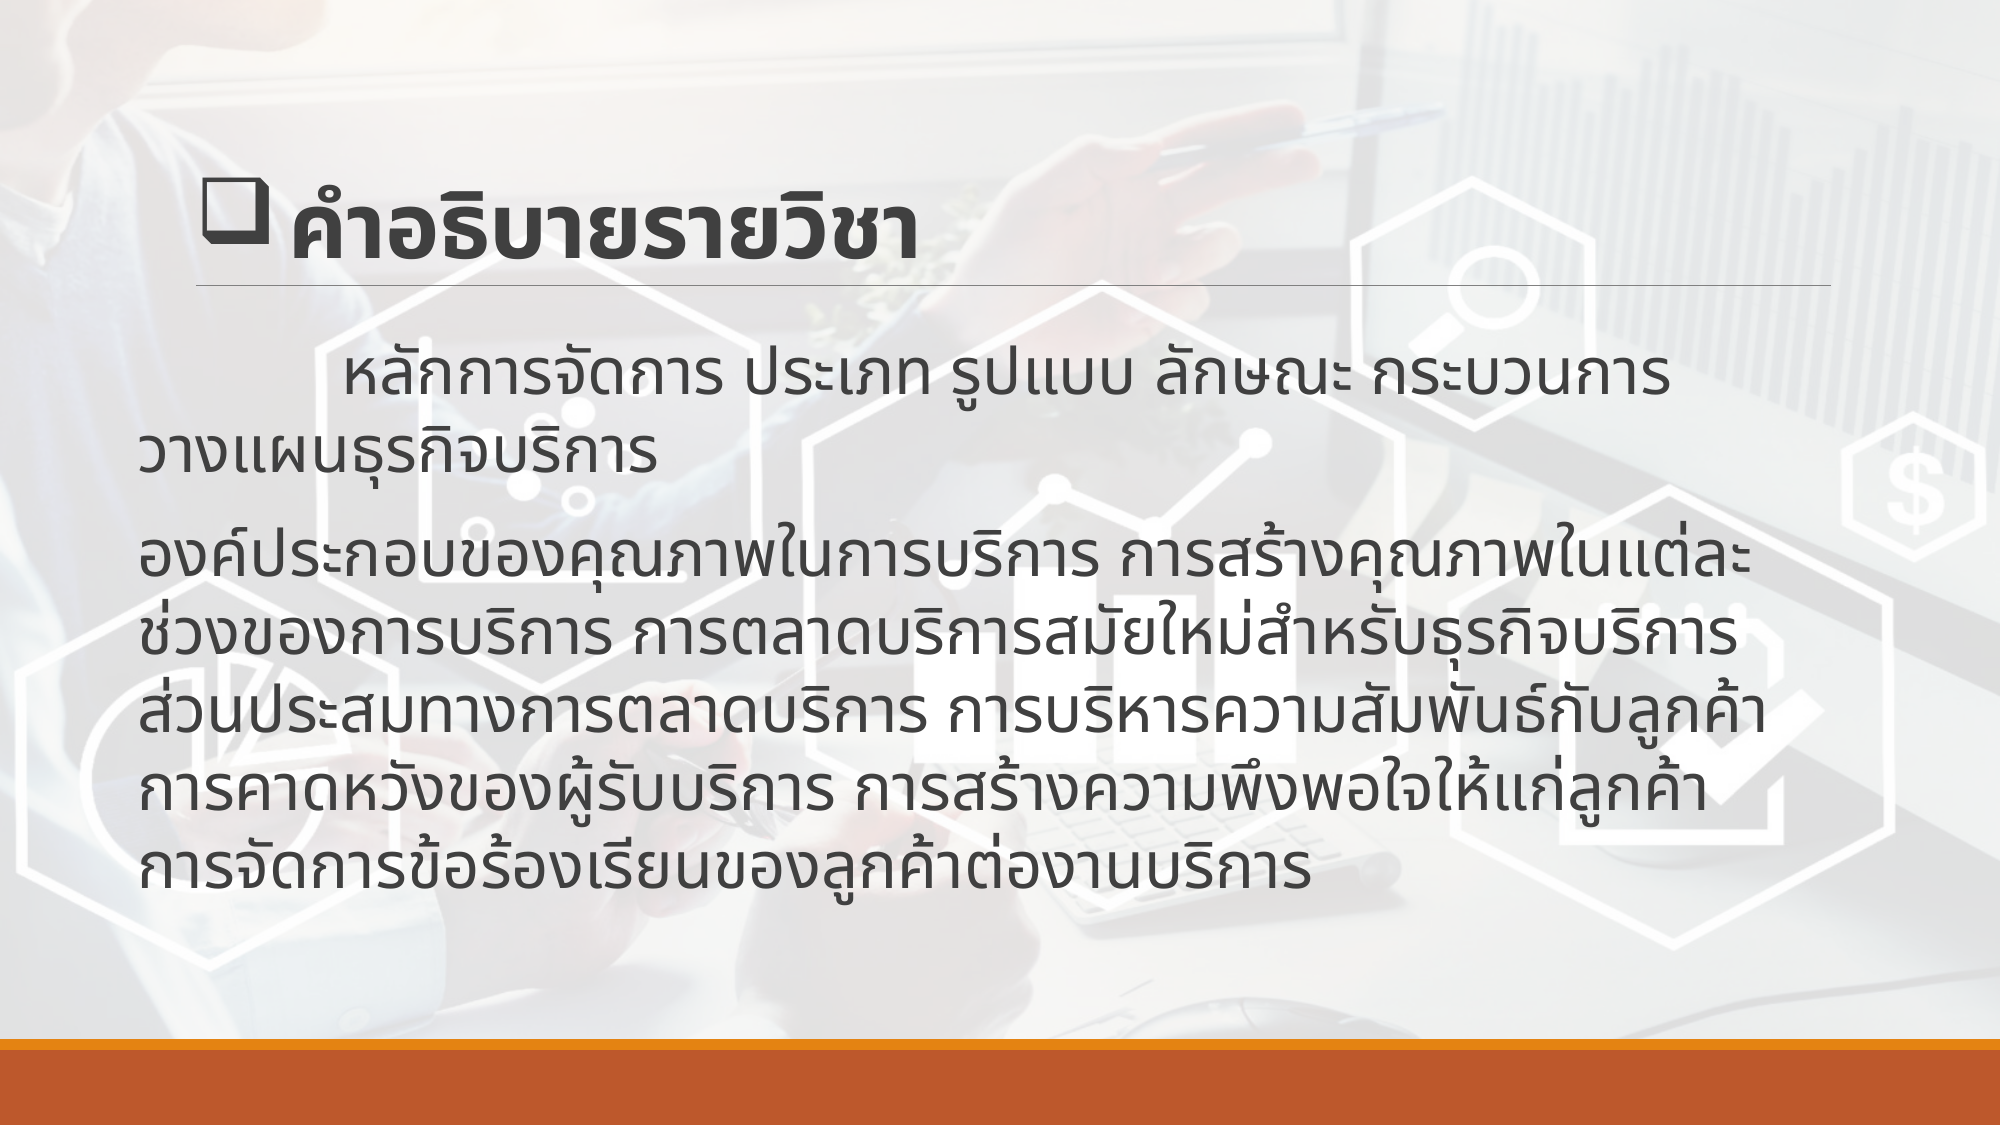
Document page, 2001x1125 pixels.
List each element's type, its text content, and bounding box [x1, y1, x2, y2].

list หลักการจัดการ ประเภท รูปแบบ ลักษณะ กระบวนการวางแผนธุรกิจบริการ องค์ประกอบของคุณภาพในการบริการ การสร้างคุณภาพในแต่ละช่วงของการบริการ การตลาดบริการสมัยใหม่สำหรับธุรกิจบริการ ส่วนประสมทางการตลาดบริการ การบริหารความสัมพันธ์กับลูกค้า การคาดหวังของผู้รับบริการ การสร้างความพึงพอใจให้แก่ลูกค้า การจัดการข้อร้องเรียนของลูกค้าต่องานบริการ [137, 260, 1811, 1014]
title คำอธิบายรายวิชา [180, 47, 1830, 285]
